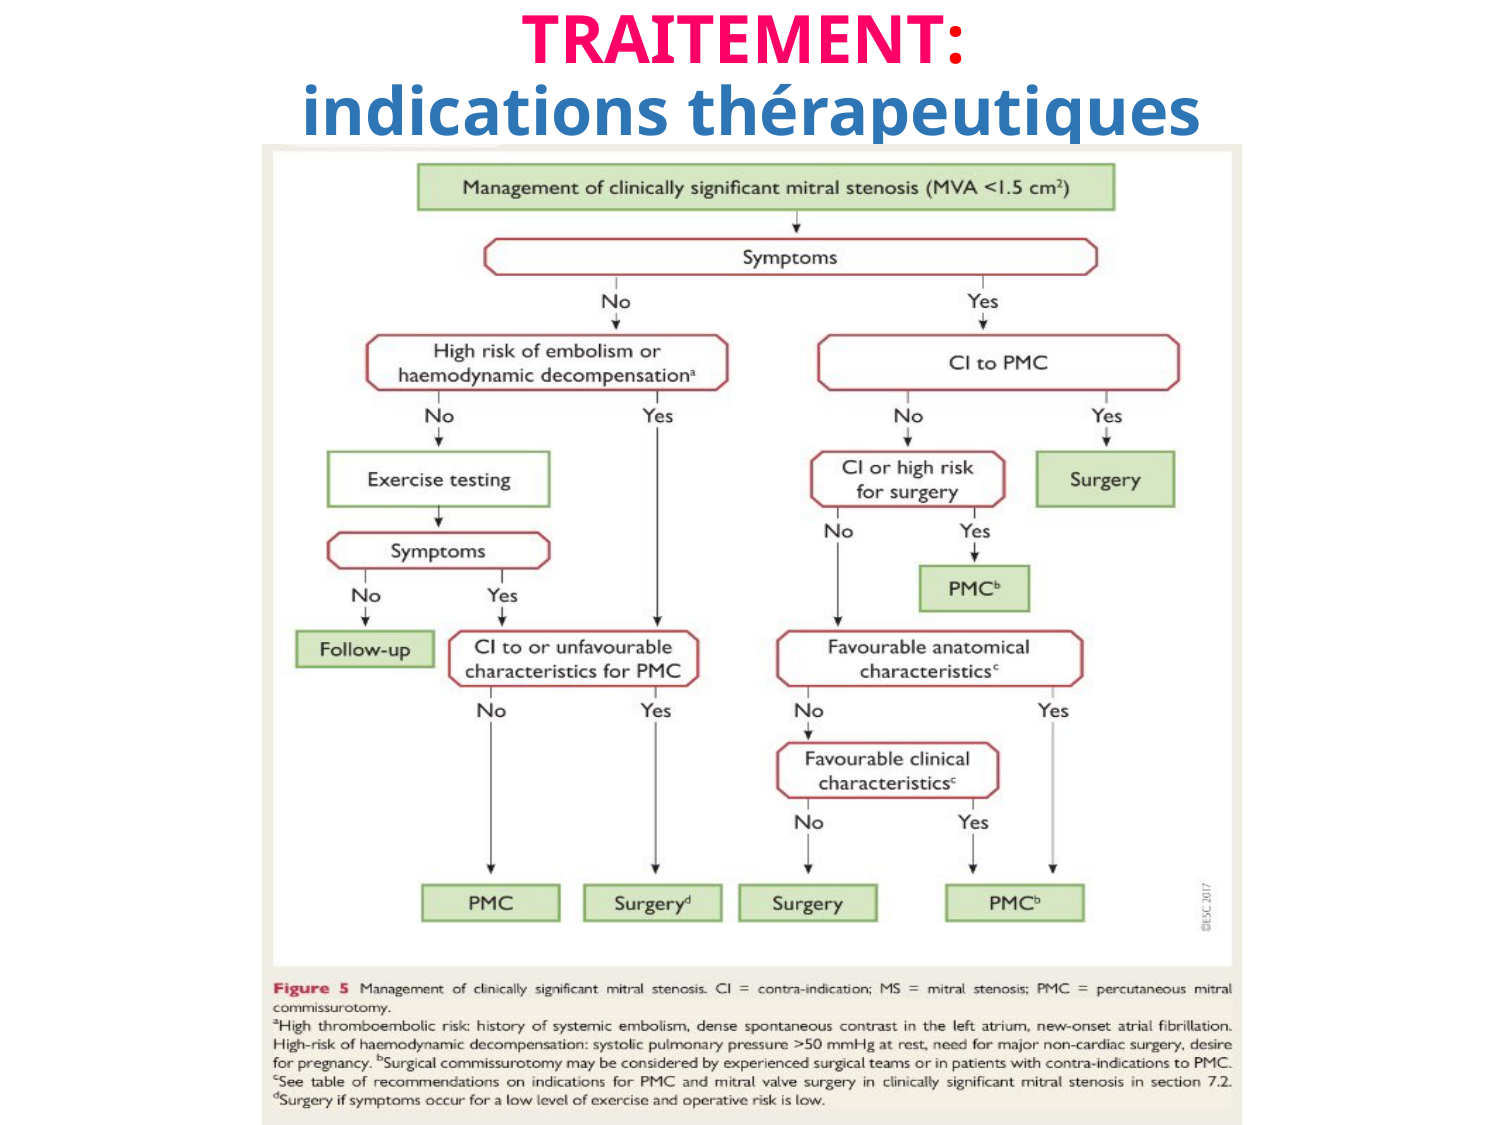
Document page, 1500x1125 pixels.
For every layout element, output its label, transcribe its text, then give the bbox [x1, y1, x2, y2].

picture [262, 144, 1242, 1125]
title TRAITEMENT: indications thérapeutiques [105, 0, 1399, 187]
